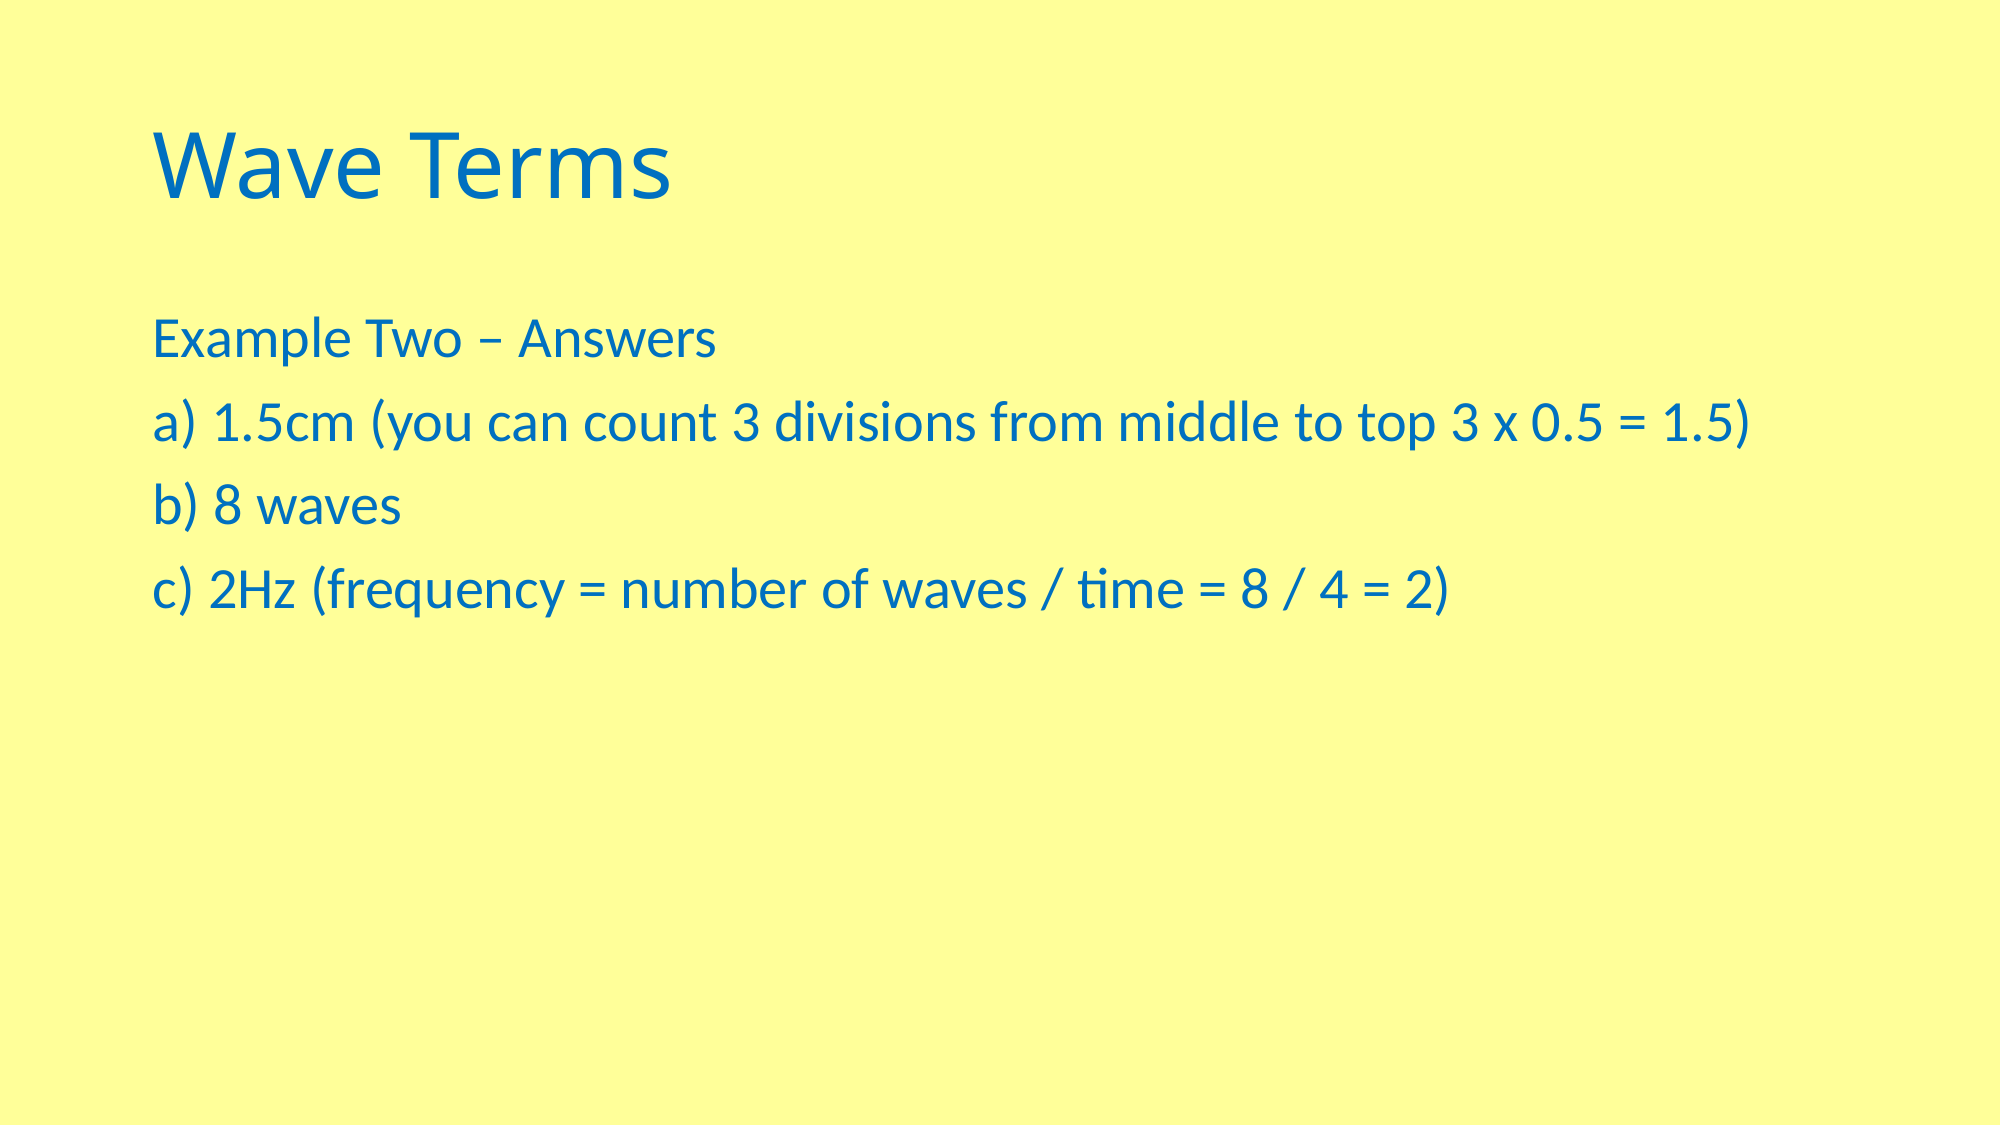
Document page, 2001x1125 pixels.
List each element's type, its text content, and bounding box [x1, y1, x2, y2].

title Wave Terms [137, 59, 1863, 278]
list Example Two – Answers a) 1.5cm (you can count 3 divisions from middle to top 3 x 0.5 = 1.5) b) 8 waves c) 2Hz (frequency = number of waves / time = 8 / 4 = 2) [137, 299, 1863, 1014]
